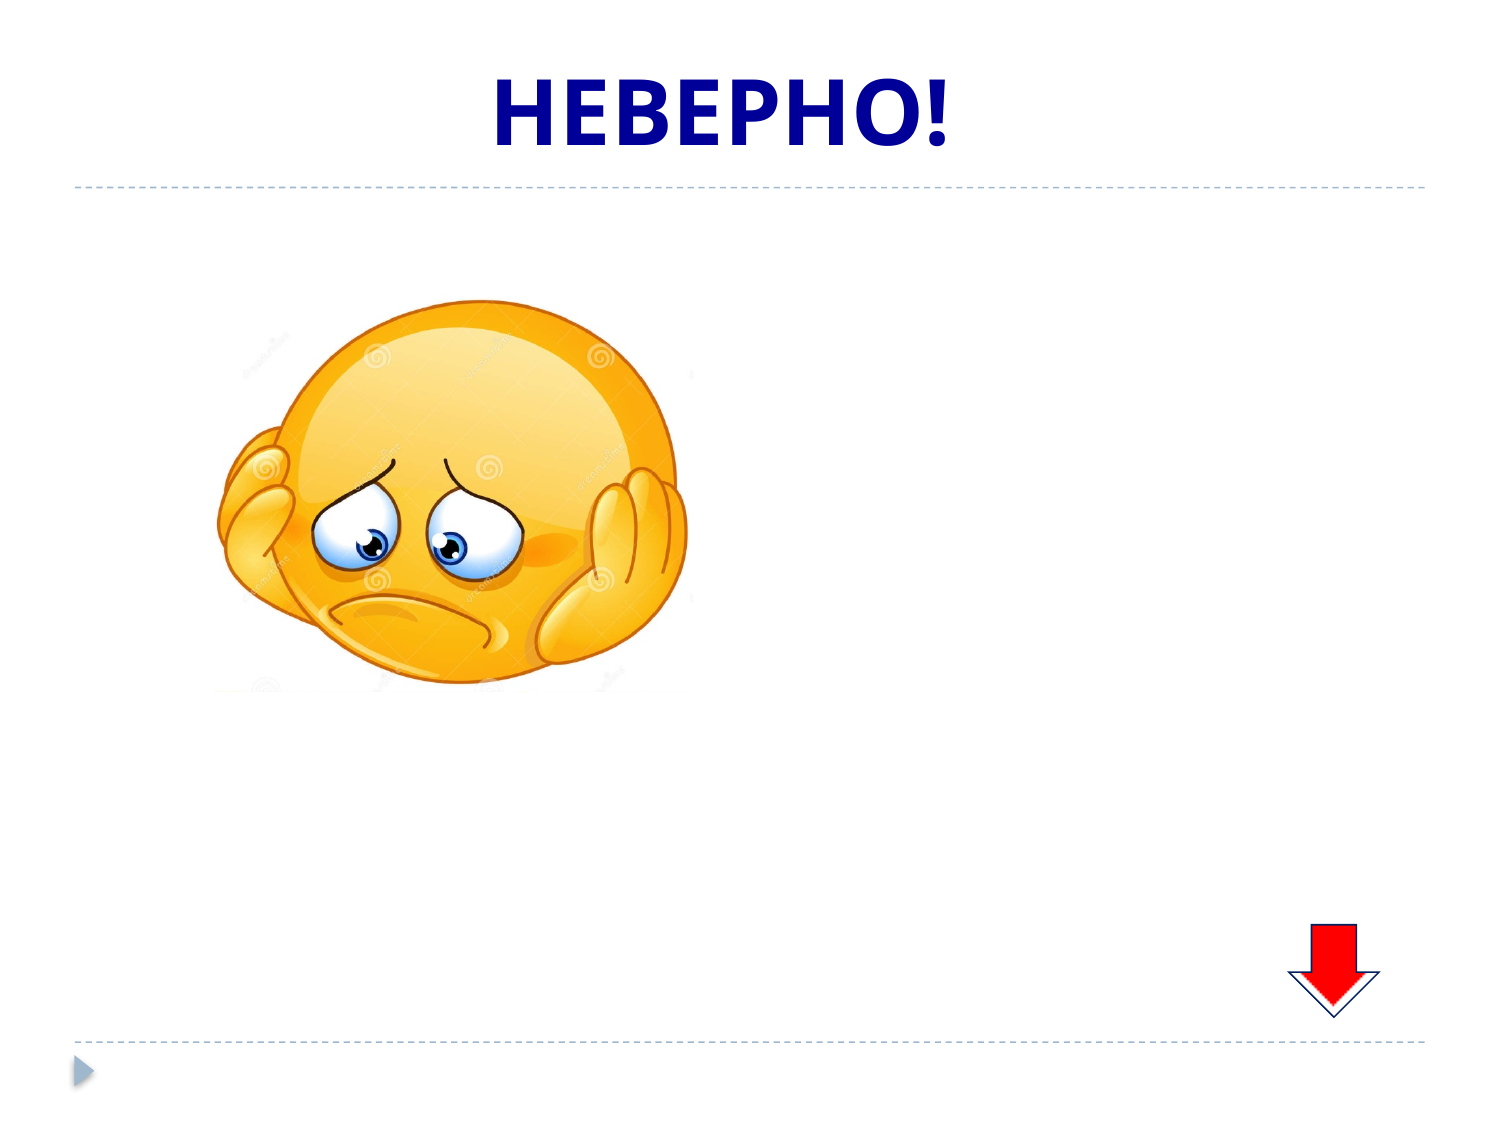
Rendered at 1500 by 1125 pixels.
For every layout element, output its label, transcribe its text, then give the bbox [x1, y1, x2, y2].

picture [1288, 924, 1380, 1018]
text_box НеВЕРно! [35, 46, 1407, 172]
picture [210, 292, 694, 692]
